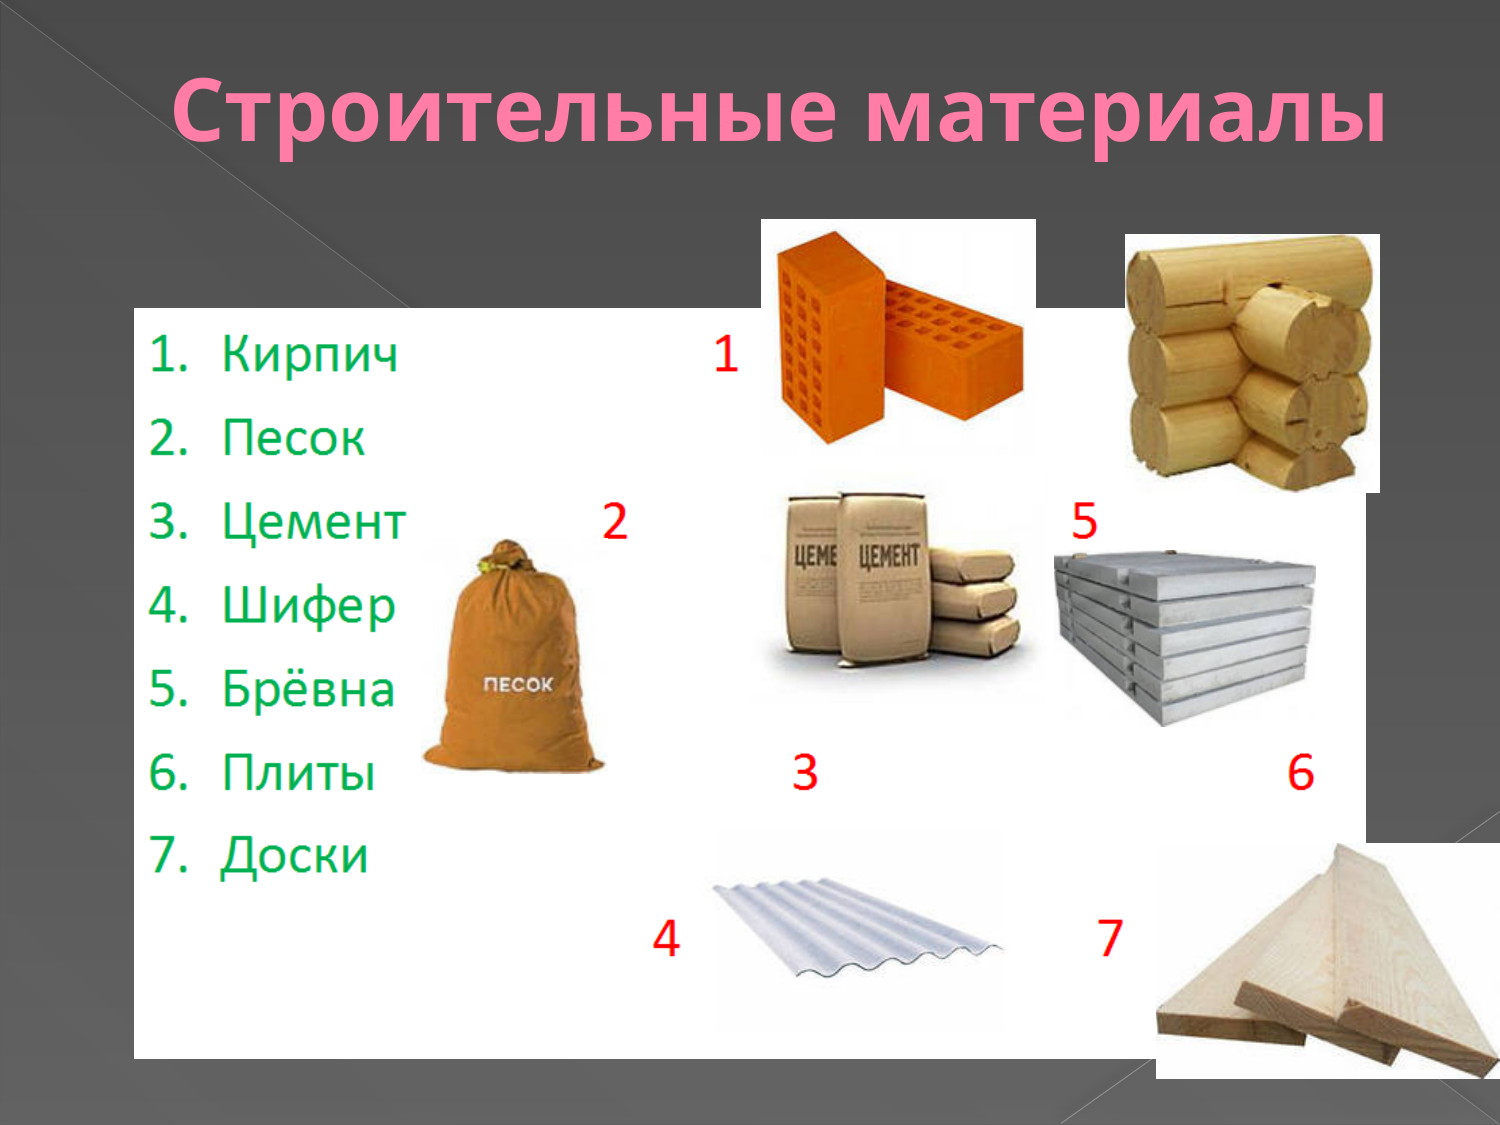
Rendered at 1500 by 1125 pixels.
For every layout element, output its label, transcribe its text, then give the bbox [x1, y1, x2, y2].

picture [749, 468, 1046, 704]
picture [1155, 843, 1500, 1079]
picture [1054, 550, 1317, 727]
picture [421, 538, 609, 774]
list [134, 308, 1366, 1060]
picture [1124, 234, 1381, 493]
picture [761, 219, 1036, 455]
title Строительные материалы [75, 43, 1425, 274]
picture [702, 820, 1011, 1032]
